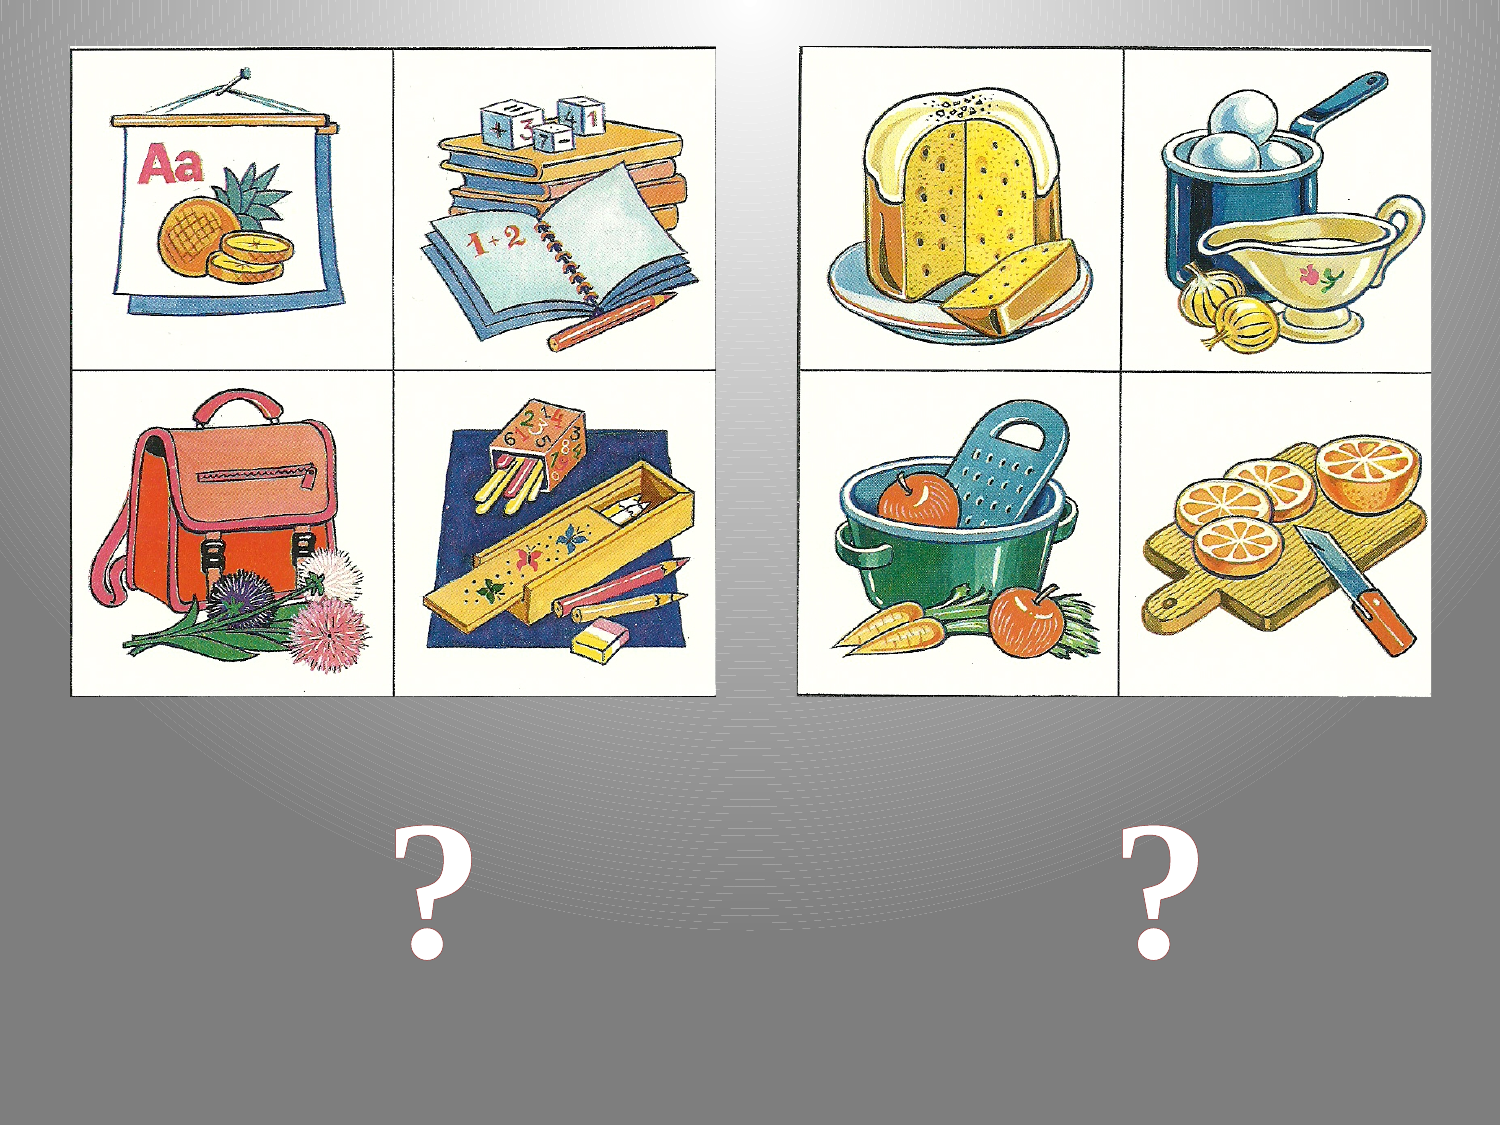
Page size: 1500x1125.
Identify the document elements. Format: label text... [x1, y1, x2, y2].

picture [796, 46, 1432, 697]
text_box ? [304, 749, 563, 1005]
text_box ? [1031, 749, 1289, 1005]
picture [70, 46, 716, 697]
